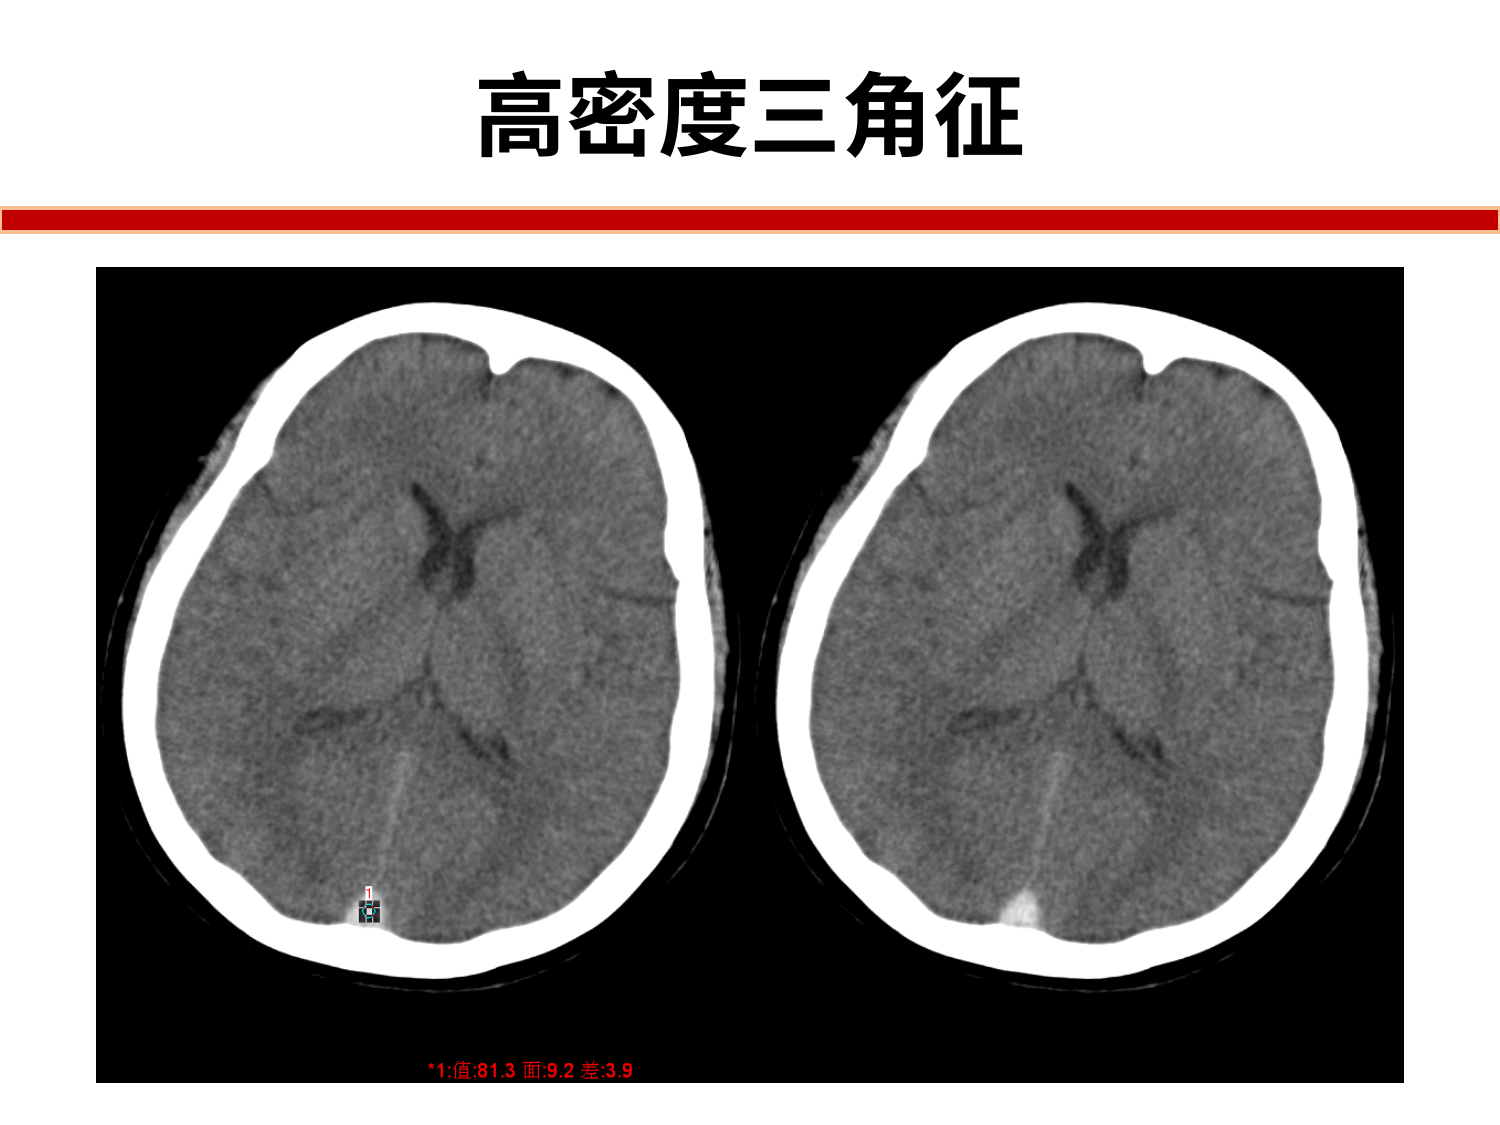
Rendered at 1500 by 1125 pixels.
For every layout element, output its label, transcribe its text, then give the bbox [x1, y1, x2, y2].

picture [96, 266, 1404, 1083]
title 高密度三角征 [75, 19, 1425, 207]
